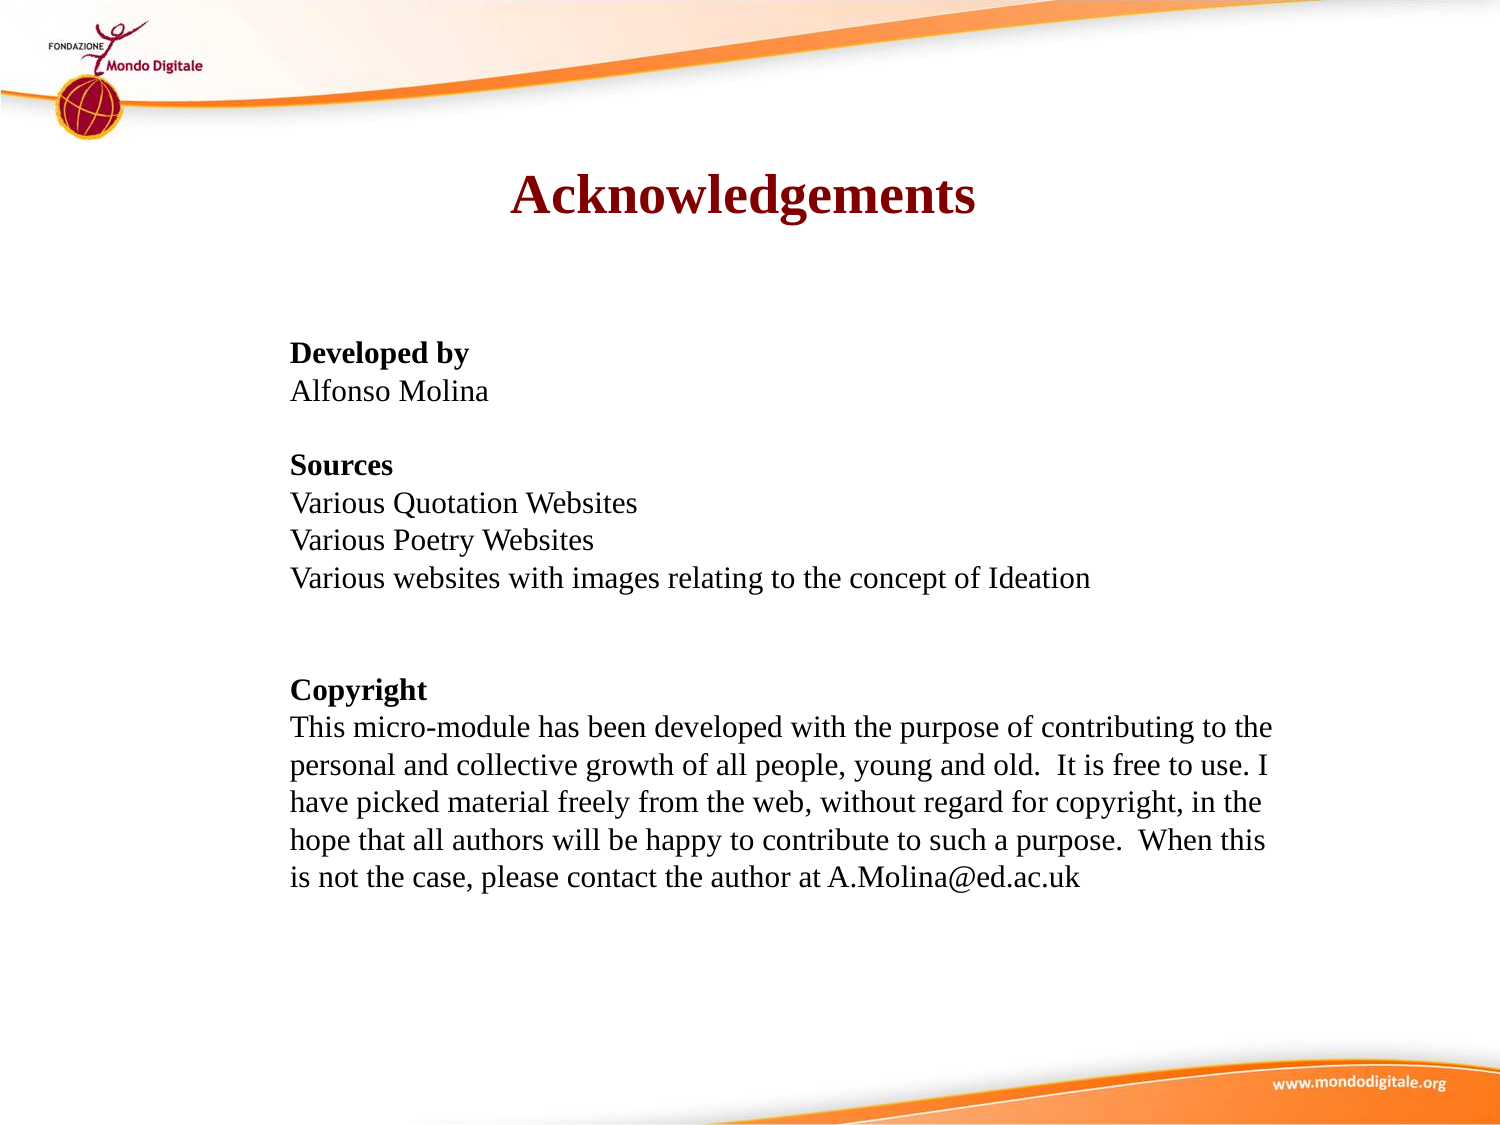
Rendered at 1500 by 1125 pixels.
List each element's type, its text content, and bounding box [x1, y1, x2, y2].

subtitle Acknowledgements [350, 149, 1137, 269]
picture [0, 0, 1500, 1125]
text_box Developed by Alfonso Molina Sources Various Quotation Websites Various Poetry Websites Various websites with images relating to the concept of Ideation Copyright This micro-module has been developed with the purpose of contributing to the personal and collective growth of all people, young and old. It is free to use. I have picked material freely from the web, without regard for copyright, in the hope that all authors will be happy to contribute to such a purpose. When this is not the case, please contact the author at A.Molina@ed.ac.uk [275, 324, 1300, 902]
